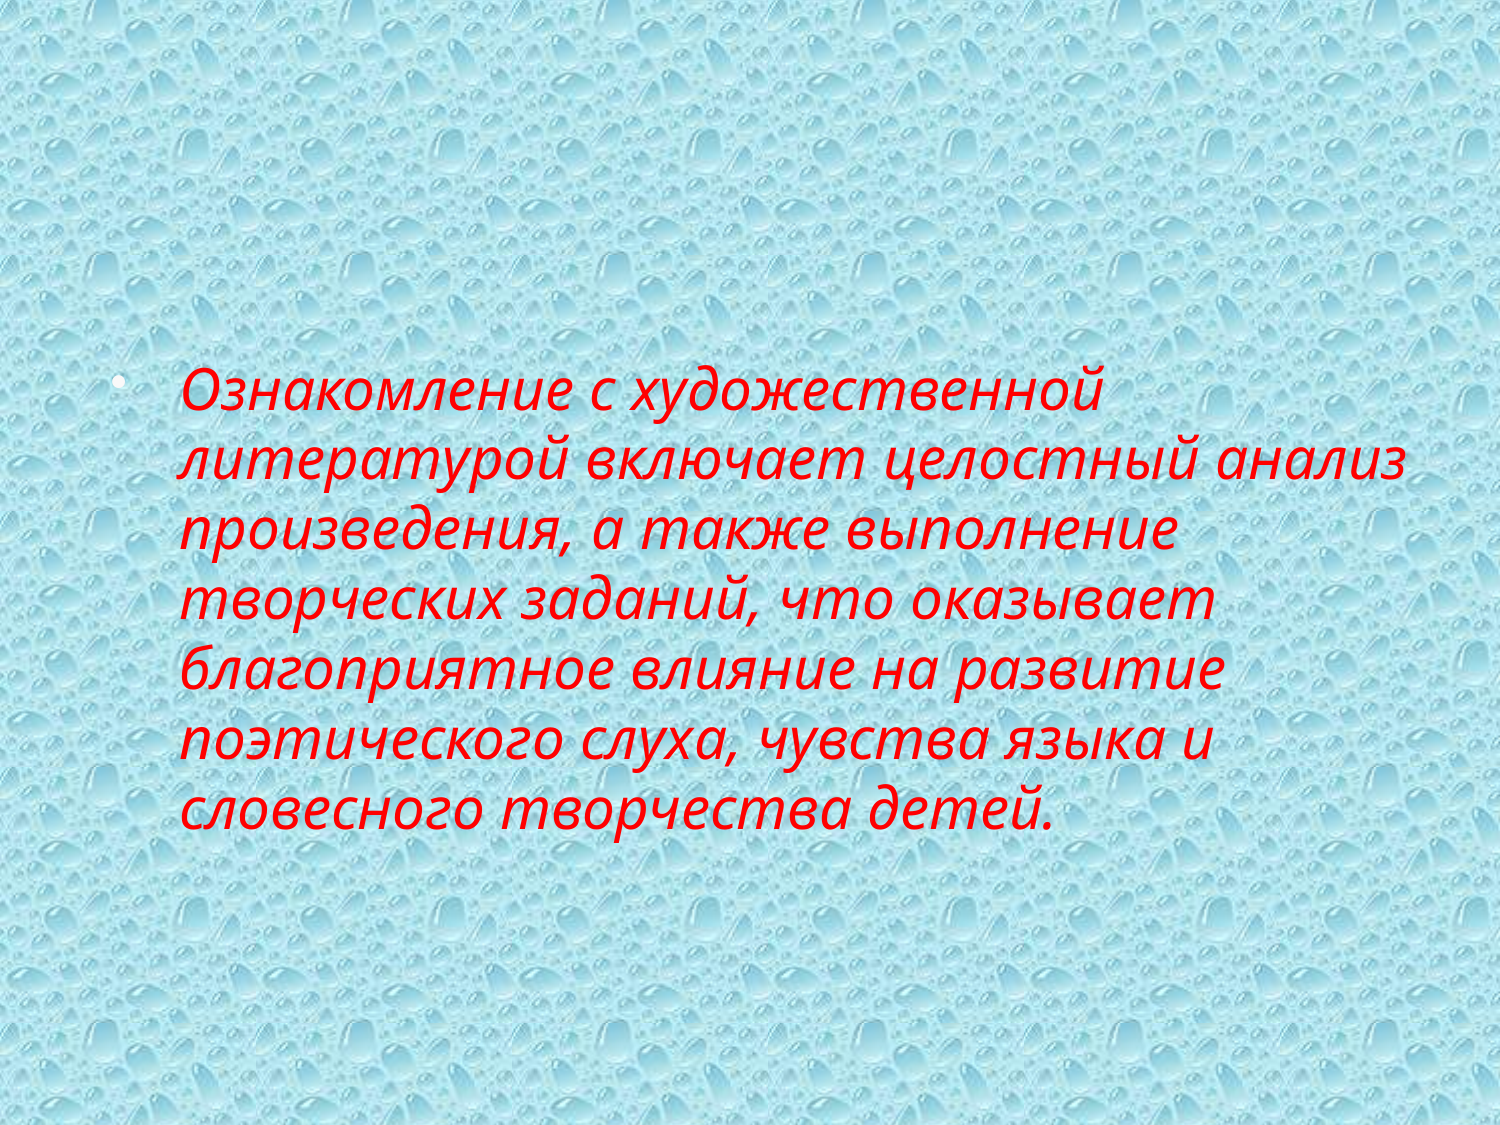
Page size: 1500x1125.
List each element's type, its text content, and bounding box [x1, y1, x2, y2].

picture [0, 0, 1500, 1125]
list Ознакомление с художественной литературой включает целостный анализ произведения, а также выполнение творческих заданий, что оказывает благоприятное влияние на развитие поэтического слуха, чувства языка и словесного творчества детей. [75, 262, 1425, 1035]
